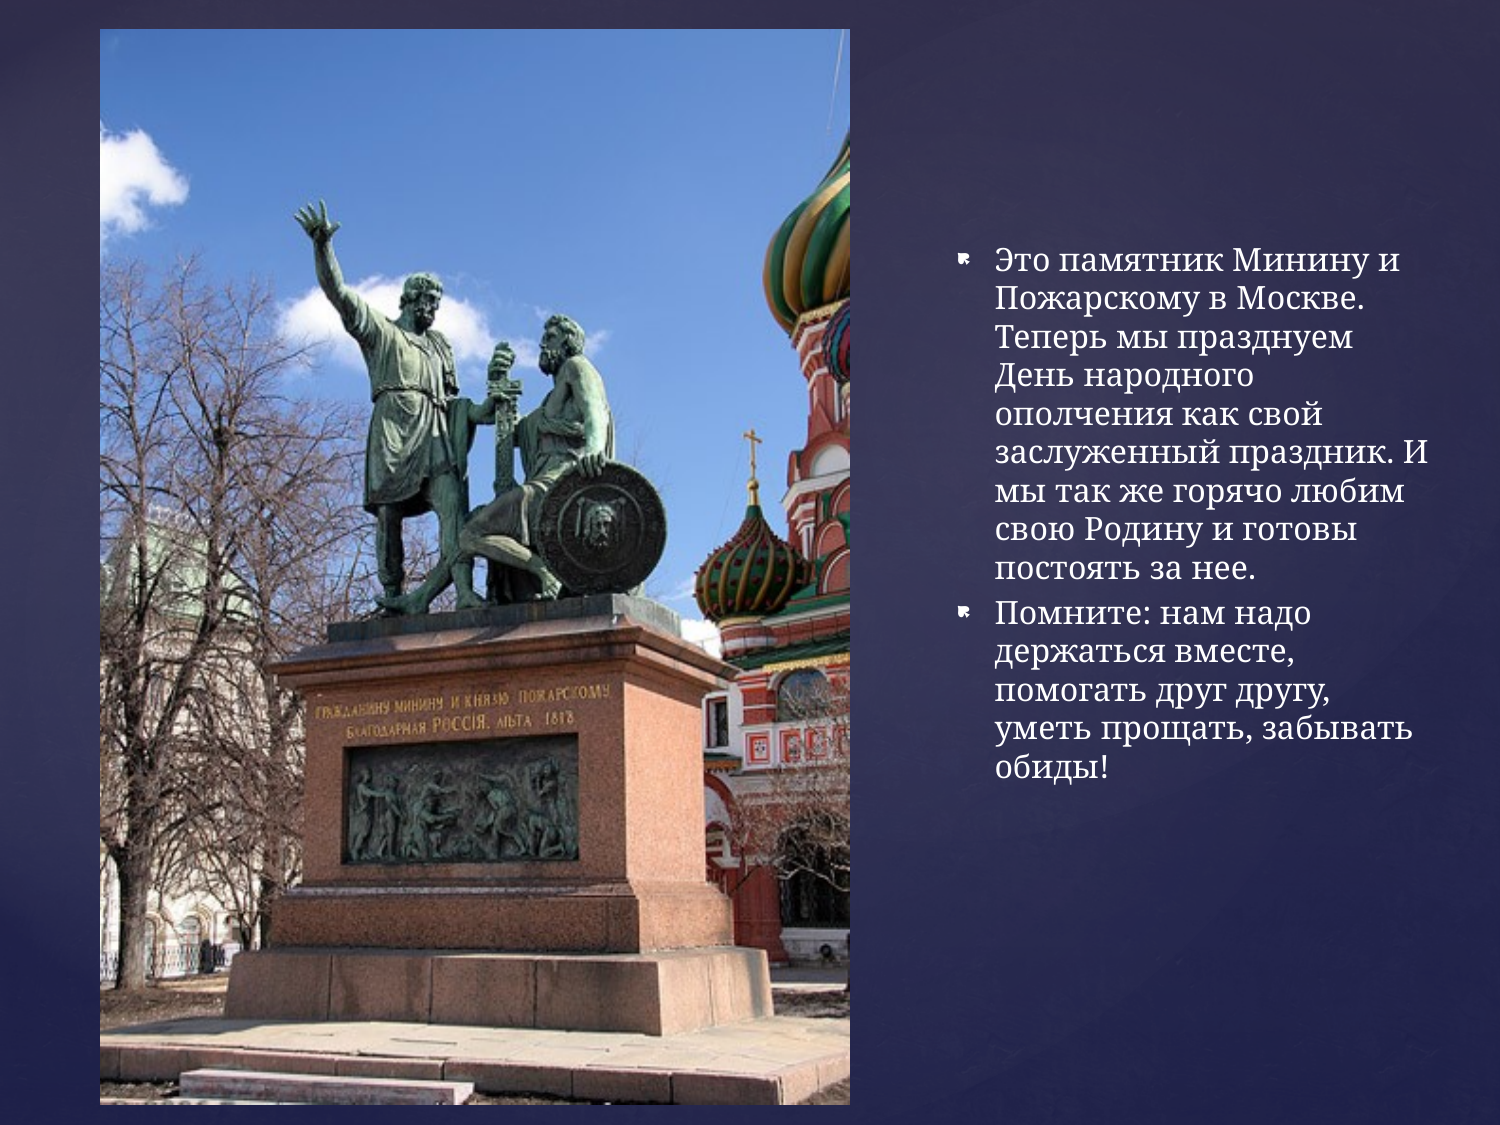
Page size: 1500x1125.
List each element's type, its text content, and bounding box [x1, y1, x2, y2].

list Это памятник Минину и Пожарскому в Москве. Теперь мы празднуем День народного ополчения как свой заслуженный праздник. И мы так же горячо любим свою Родину и готовы постоять за нее. Помните: нам надо держаться вместе, помогать друг другу, уметь прощать, забывать обиды! [938, 231, 1449, 795]
picture [99, 29, 851, 1106]
